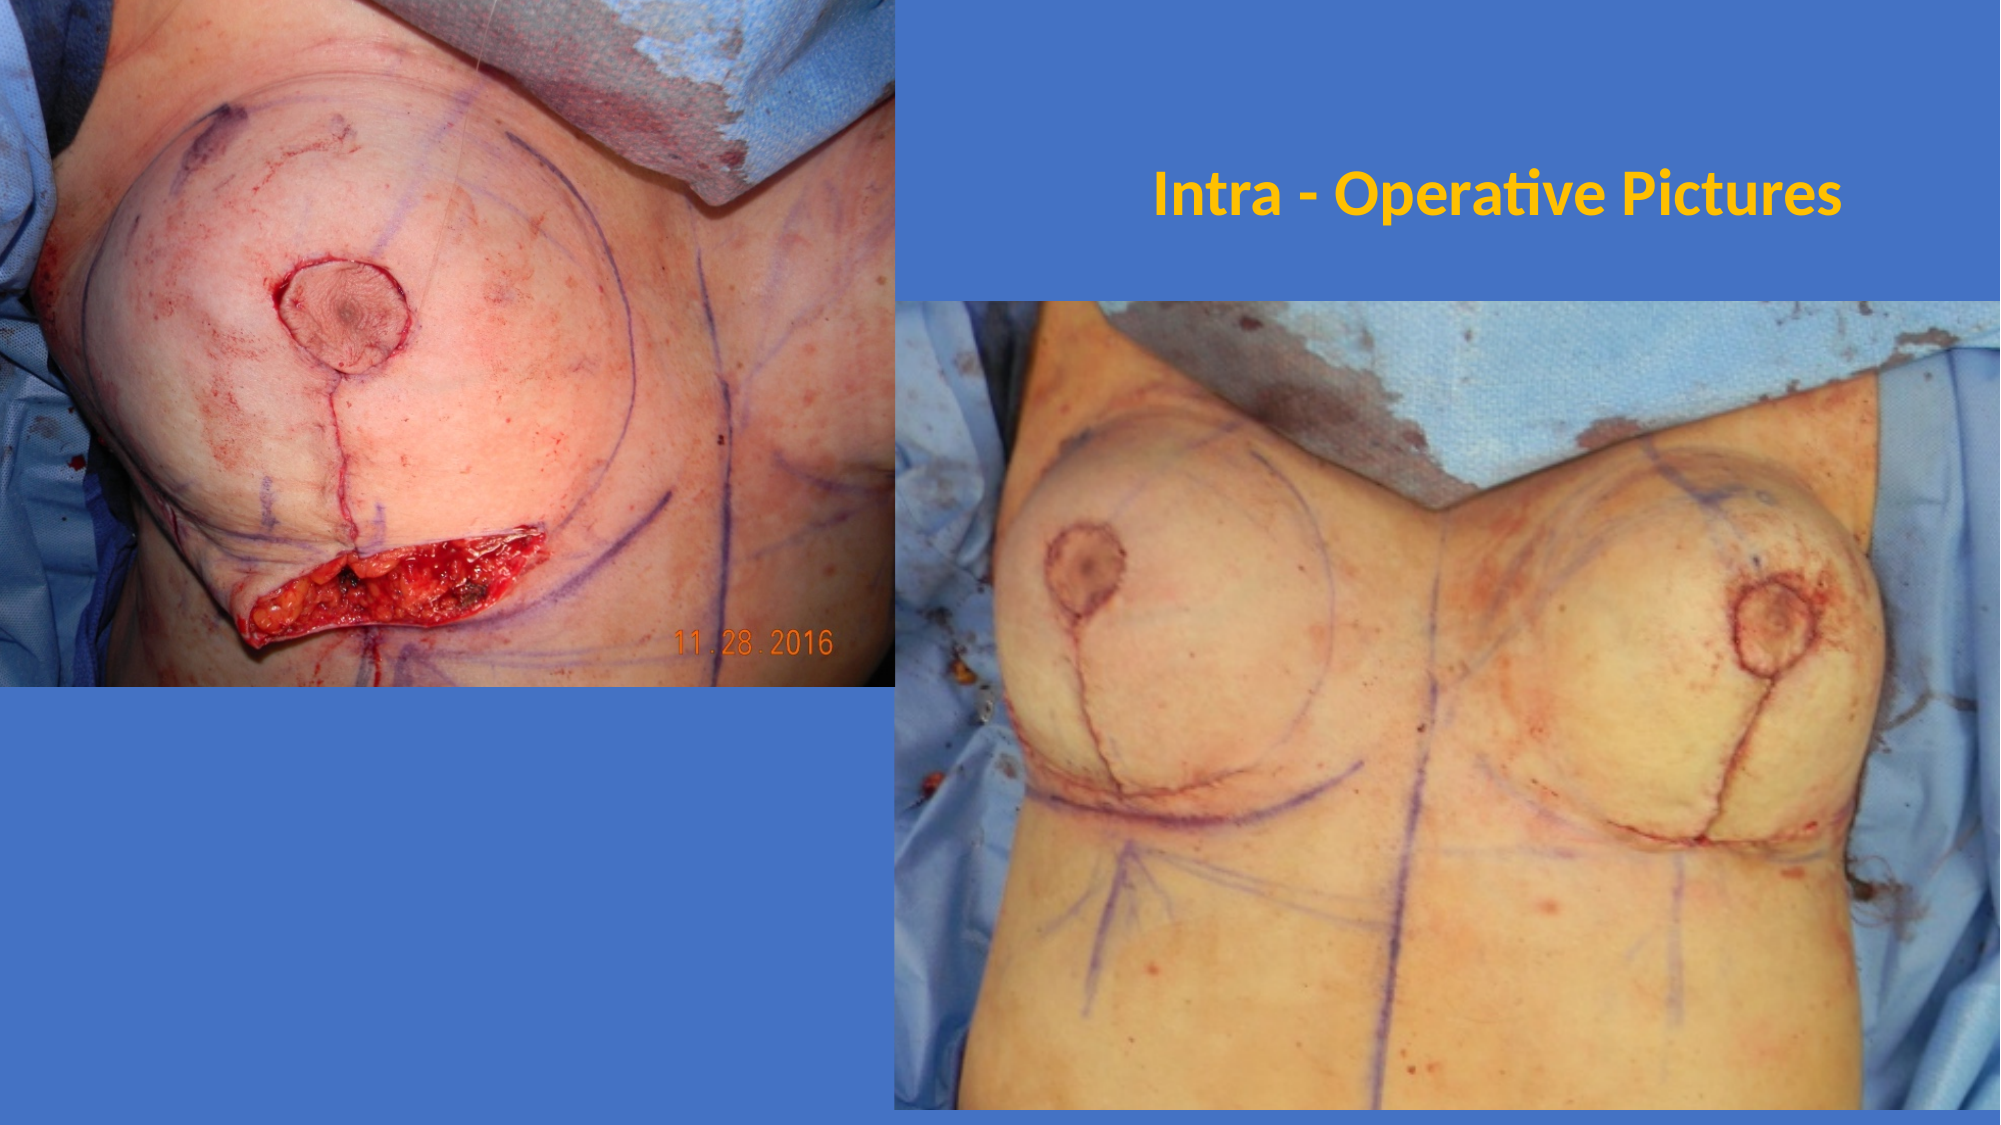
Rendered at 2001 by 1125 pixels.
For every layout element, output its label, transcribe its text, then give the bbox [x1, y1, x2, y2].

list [894, 301, 2000, 1110]
picture [0, 0, 896, 687]
text_box Intra - Operative Pictures [1137, 141, 1860, 236]
